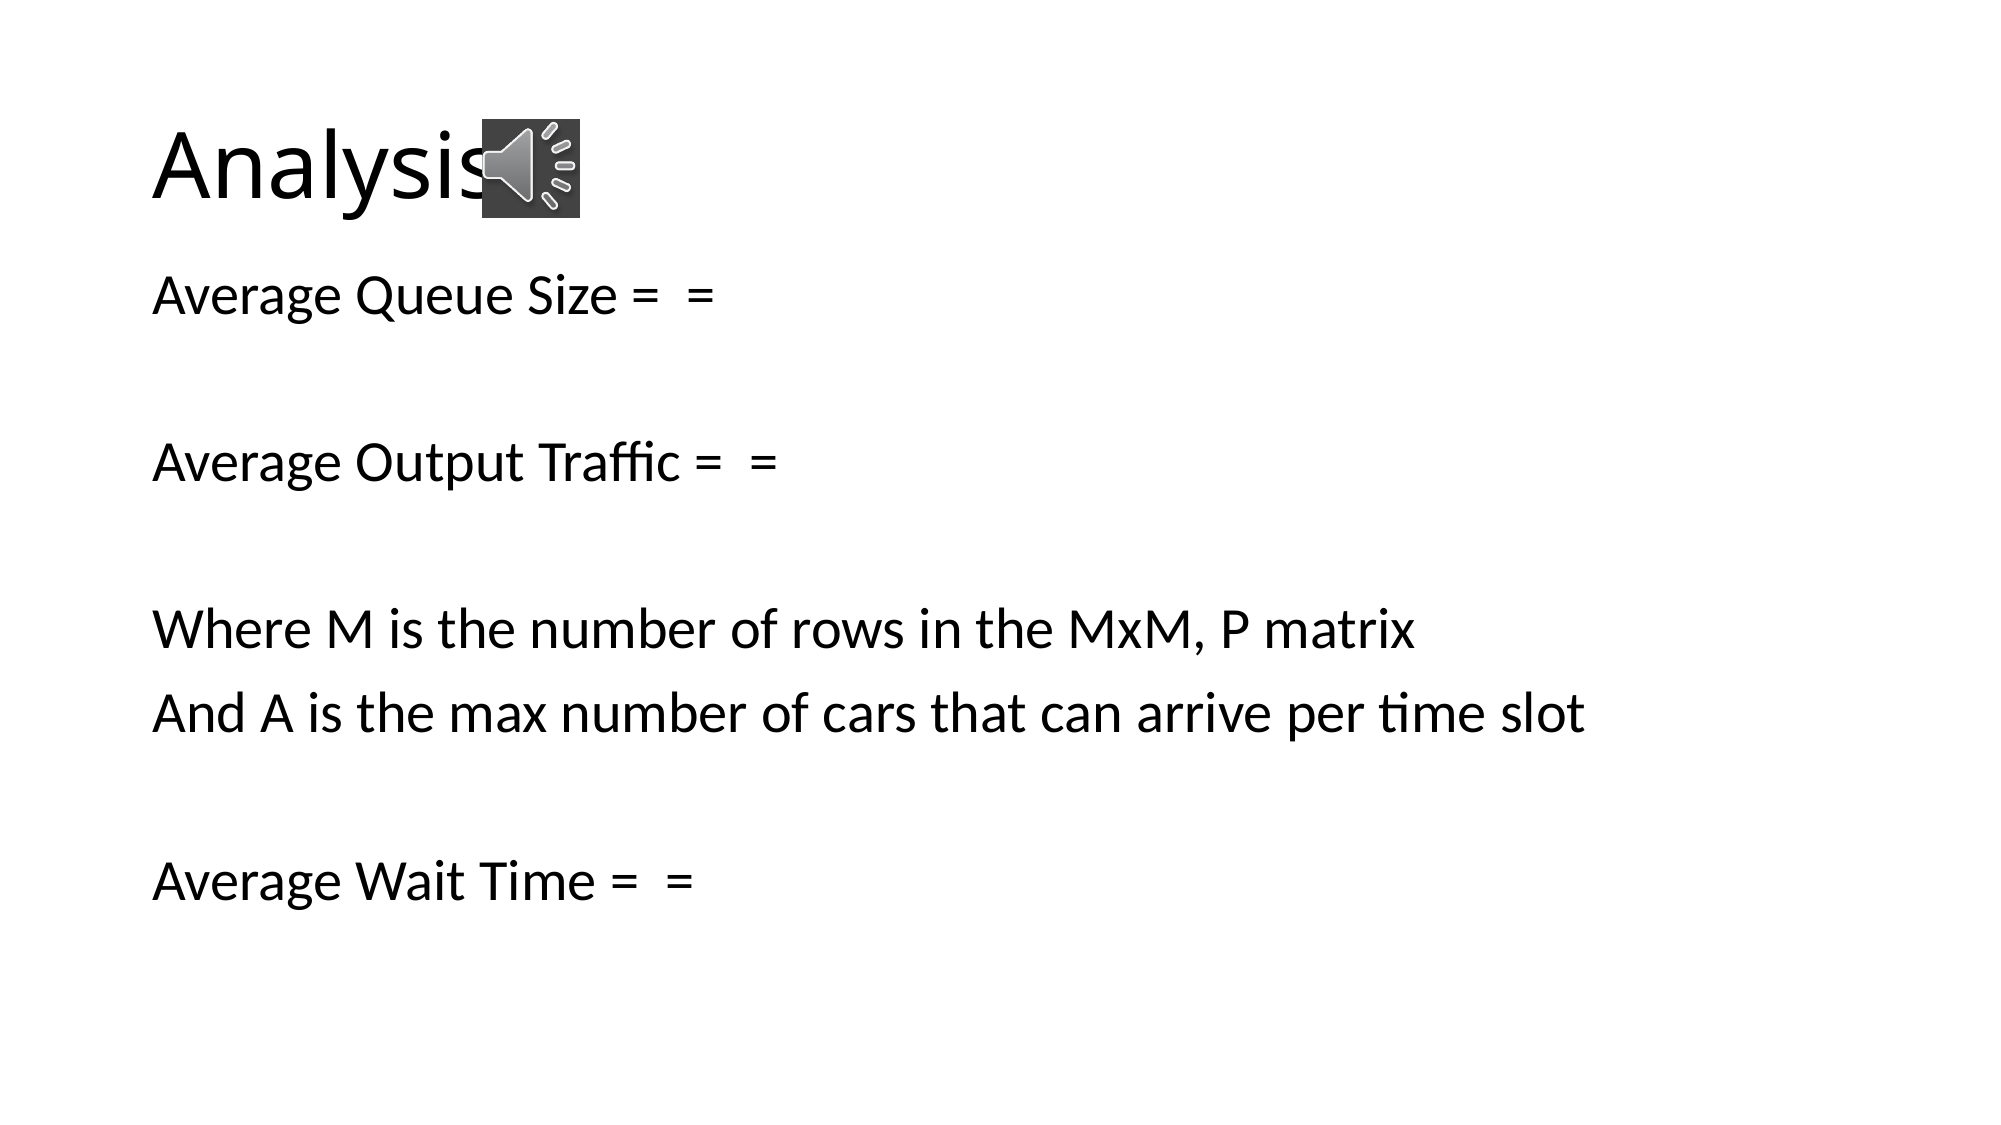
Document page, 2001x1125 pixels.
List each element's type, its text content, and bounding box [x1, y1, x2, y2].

title Analysis [137, 59, 1863, 278]
picture [481, 118, 582, 219]
